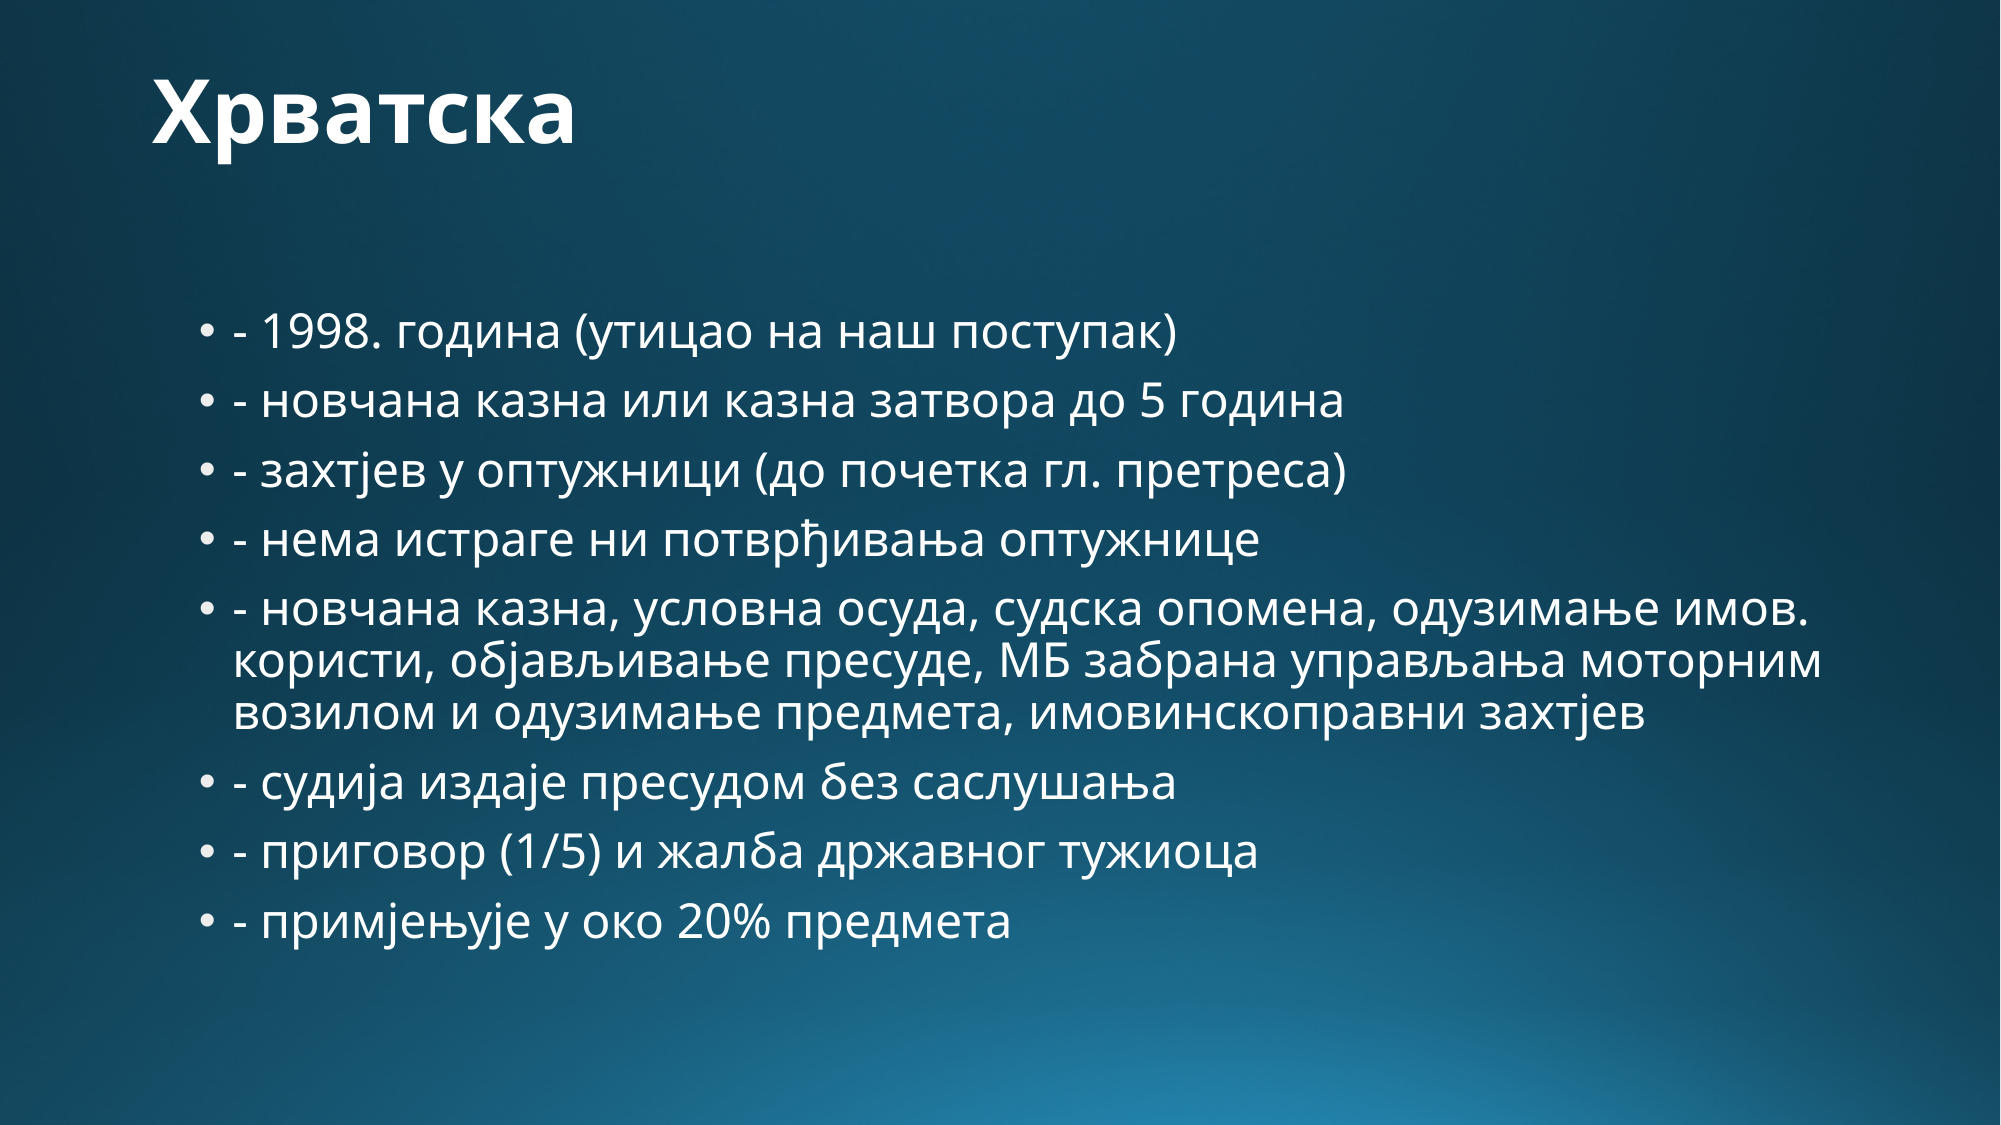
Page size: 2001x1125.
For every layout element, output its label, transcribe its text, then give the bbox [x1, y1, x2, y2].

title Хрватска [137, 59, 1863, 278]
list - 1998. година (утицао на наш поступак) - новчана казна или казна затвора до 5 година - захтјев у оптужници (до почетка гл. претреса) - нема истраге ни потврђивања оптужнице - новчана казна, условна осуда, судска опомена, одузимање имов. користи, објављивање пресуде, МБ забрана управљања моторним возилом и одузимање предмета, имовинскоправни захтјев - судија издаје пресудом без саслушања - приговор (1/5) и жалба државног тужиоца - примјењује у око 20% предмета [183, 299, 1863, 1014]
picture [0, 0, 2001, 1125]
